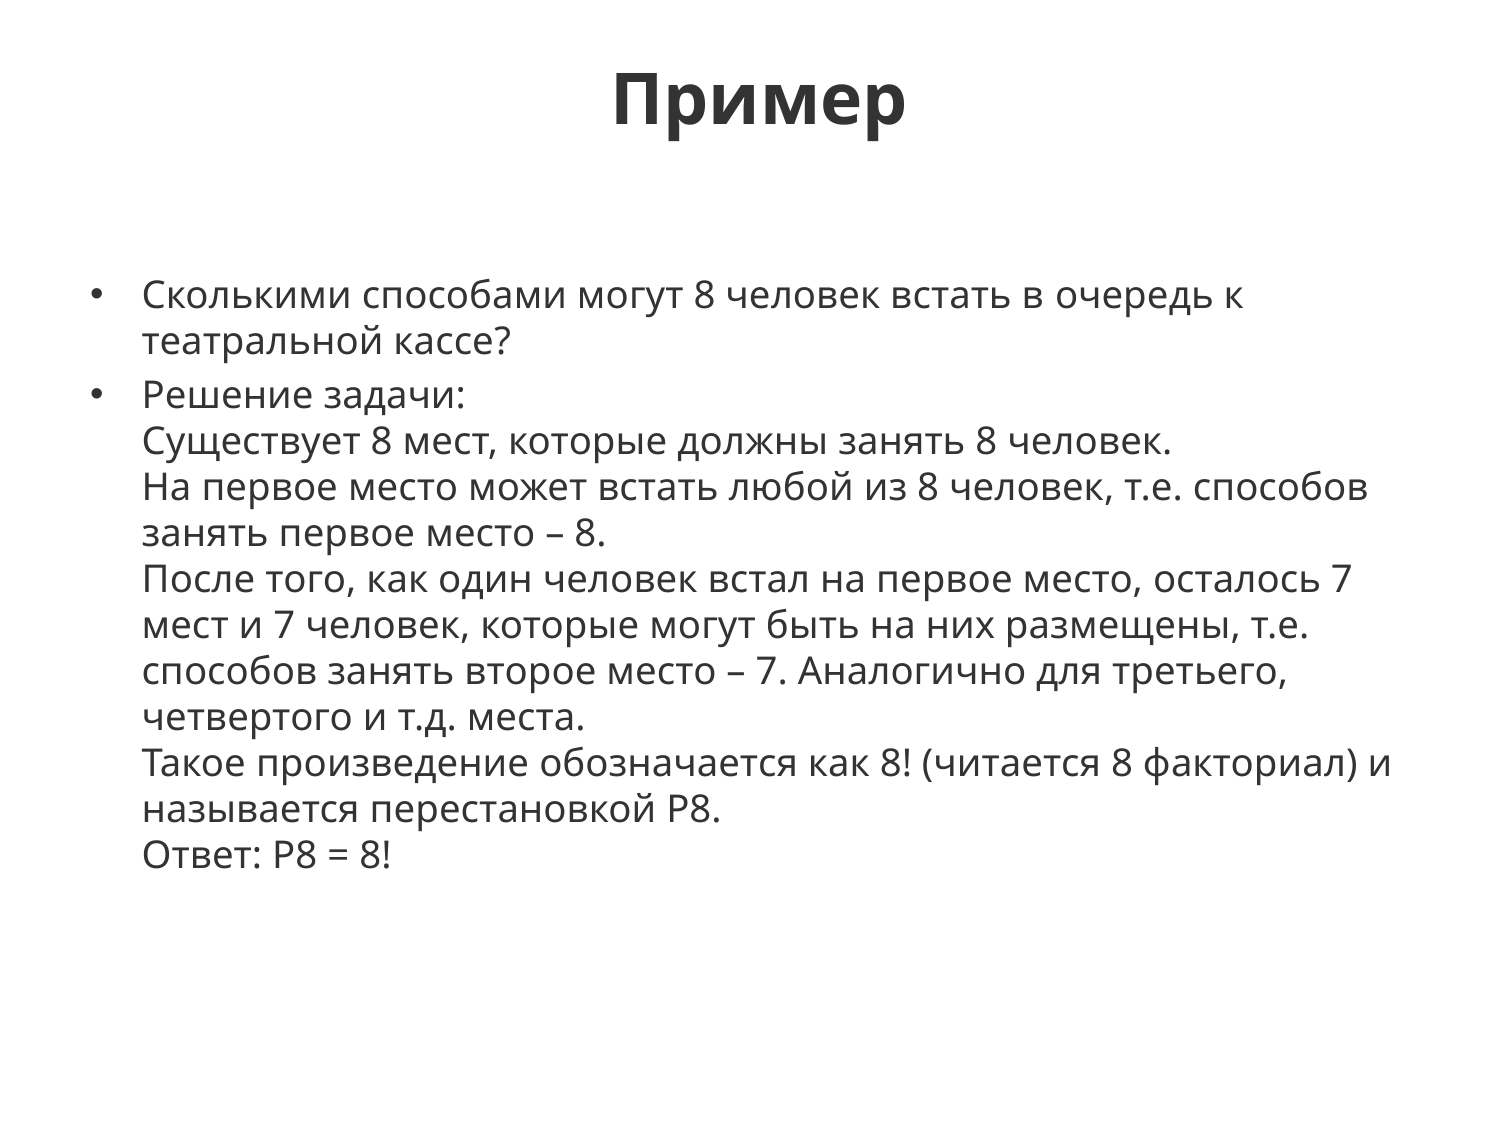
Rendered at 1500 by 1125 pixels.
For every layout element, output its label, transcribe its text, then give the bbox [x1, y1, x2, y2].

title Пример [75, 45, 1425, 233]
list Сколькими способами могут 8 человек встать в очередь к театральной кассе? Решение задачи: Существует 8 мест, которые должны занять 8 человек. На первое место может встать любой из 8 человек, т.е. способов занять первое место – 8. После того, как один человек встал на первое место, осталось 7 мест и 7 человек, которые могут быть на них размещены, т.е. способов занять второе место – 7. Аналогично для третьего, четвертого и т.д. места. Такое произведение обозначается как 8! (читается 8 факториал) и называется перестановкой P8. Ответ: P8 = 8! [75, 262, 1425, 1005]
